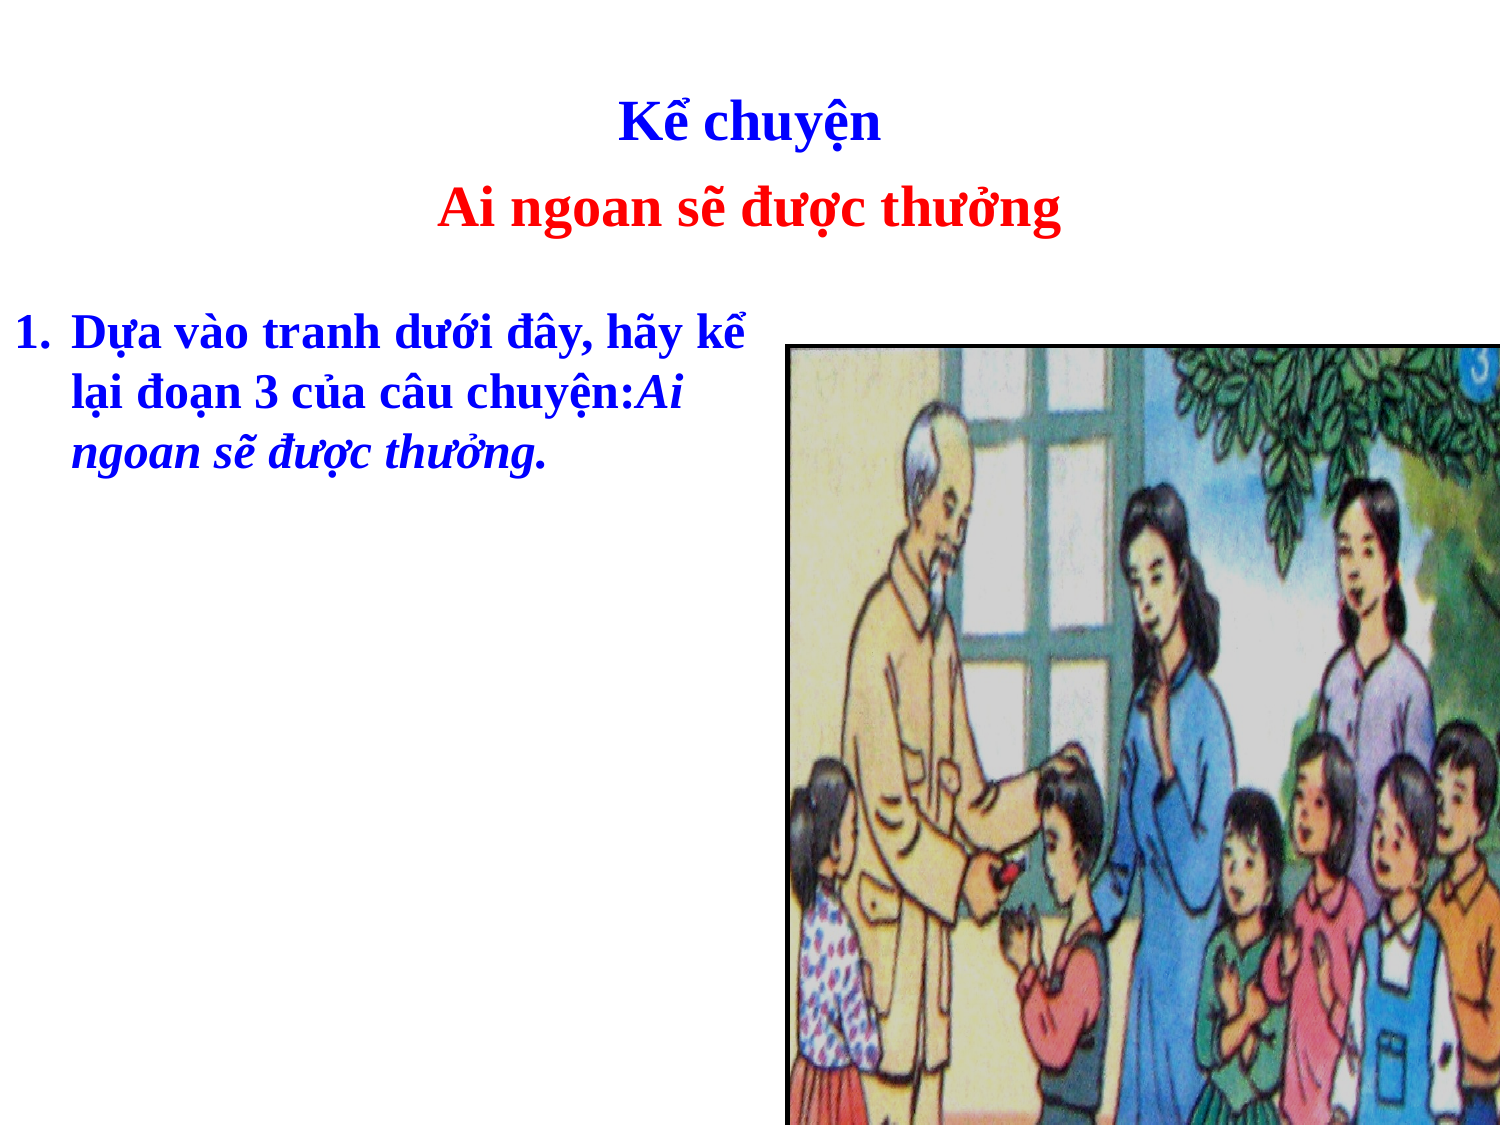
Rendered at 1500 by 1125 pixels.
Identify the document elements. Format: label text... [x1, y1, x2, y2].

text_box Dựa vào tranh dưới đây, hãy kể lại đoạn 3 của câu chuyện:Ai ngoan sẽ được thưởng. [0, 291, 780, 487]
picture [789, 348, 1500, 1125]
text_box Ai ngoan sẽ được thưởng [0, 160, 1500, 246]
text_box Kể chuyện [0, 75, 1500, 160]
